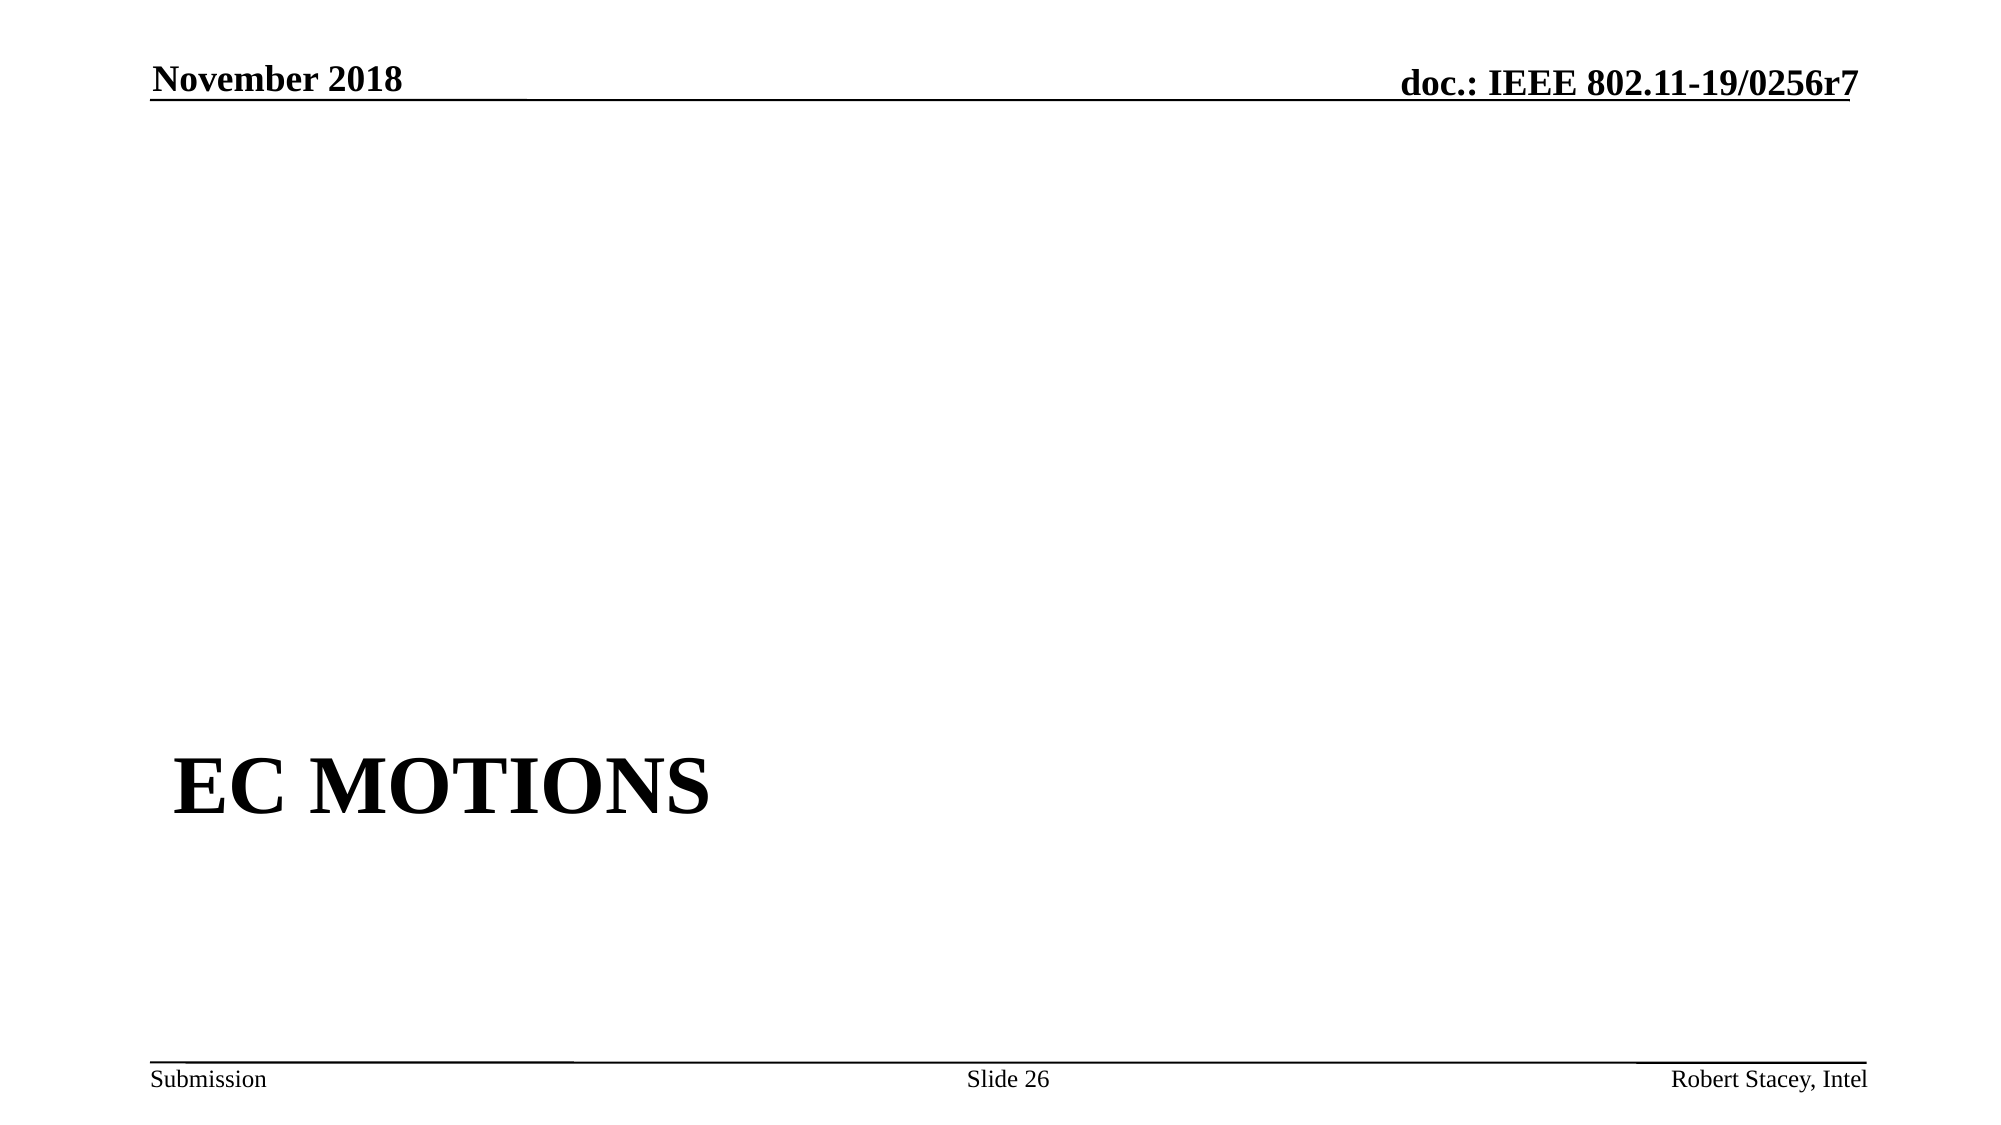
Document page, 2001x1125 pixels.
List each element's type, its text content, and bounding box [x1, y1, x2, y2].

footer Robert Stacey, Intel [1171, 1061, 1869, 1093]
slide_number Slide 26 [950, 1061, 1067, 1123]
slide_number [152, 54, 563, 100]
title EC Motions [157, 722, 1859, 947]
